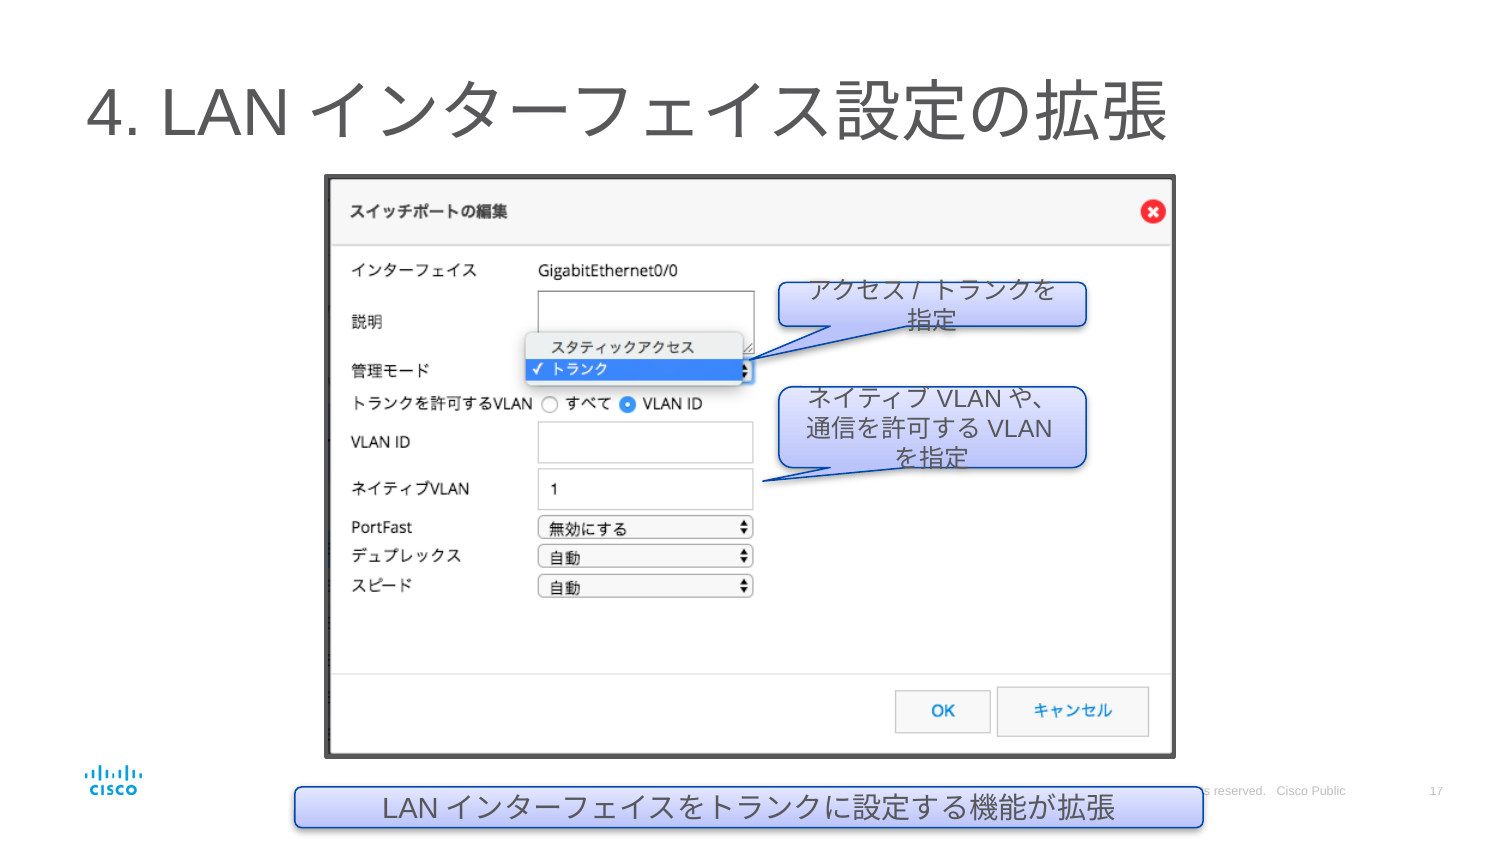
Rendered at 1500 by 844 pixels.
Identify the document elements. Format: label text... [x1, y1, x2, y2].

title 4. LANインターフェイス設定の拡張 [71, 55, 1441, 176]
picture [78, 758, 148, 803]
picture [327, 177, 1172, 755]
text_box LANインターフェイスをトランクに設定する機能が拡張 [293, 786, 1204, 829]
